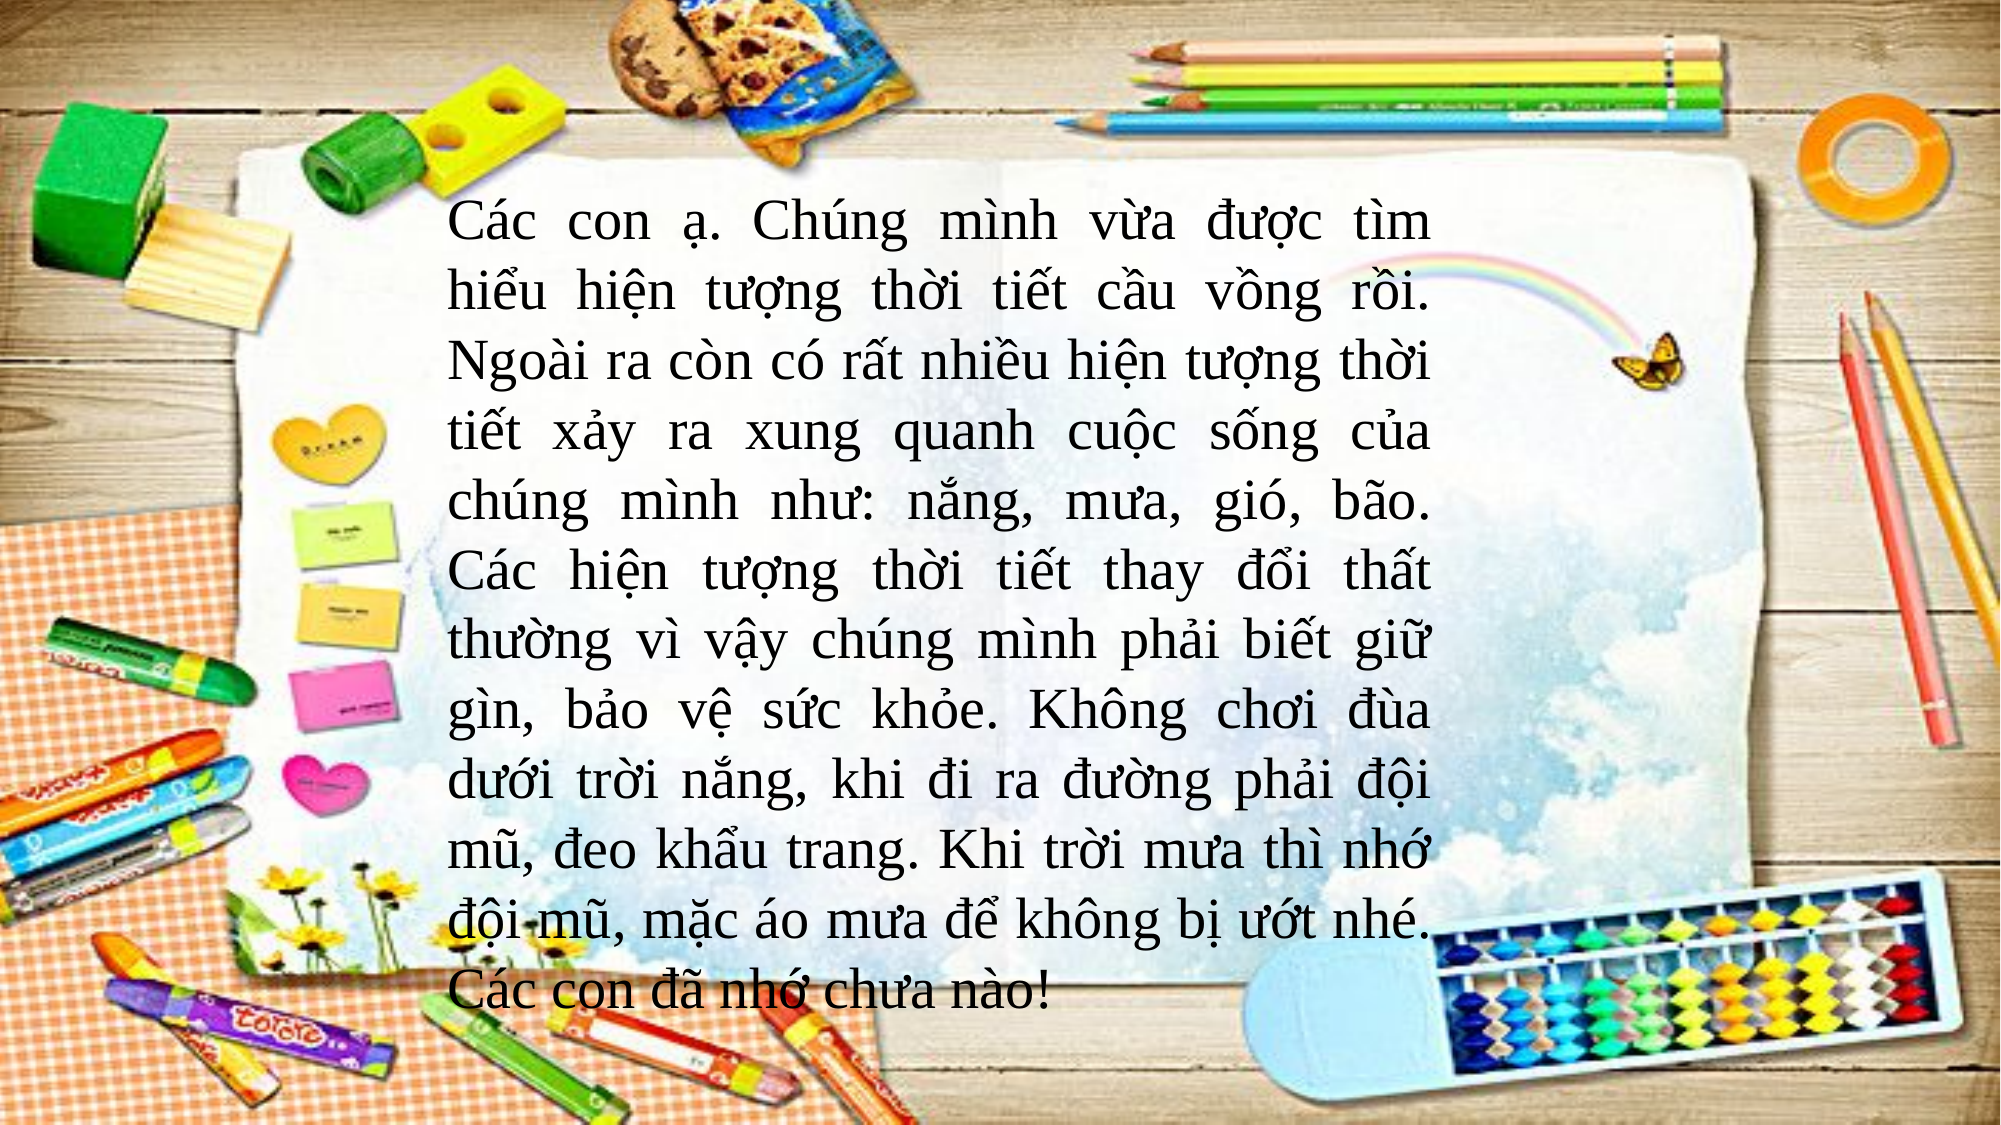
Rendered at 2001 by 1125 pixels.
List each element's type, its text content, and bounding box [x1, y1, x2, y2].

text_box Các con ạ. Chúng mình vừa được tìm hiểu hiện tượng thời tiết cầu vồng rồi. Ngoài ra còn có rất nhiều hiện tượng thời tiết xảy ra xung quanh cuộc sống của chúng mình như: nắng, mưa, gió, bão. Các hiện tượng thời tiết thay đổi thất thường vì vậy chúng mình phải biết giữ gìn, bảo vệ sức khỏe. Không chơi đùa dưới trời nắng, khi đi ra đường phải đội mũ, đeo khẩu trang. Khi trời mưa thì nhớ đội mũ, mặc áo mưa để không bị ướt nhé. Các con đã nhớ chưa nào! [432, 173, 1447, 1028]
picture [0, 0, 2001, 1125]
